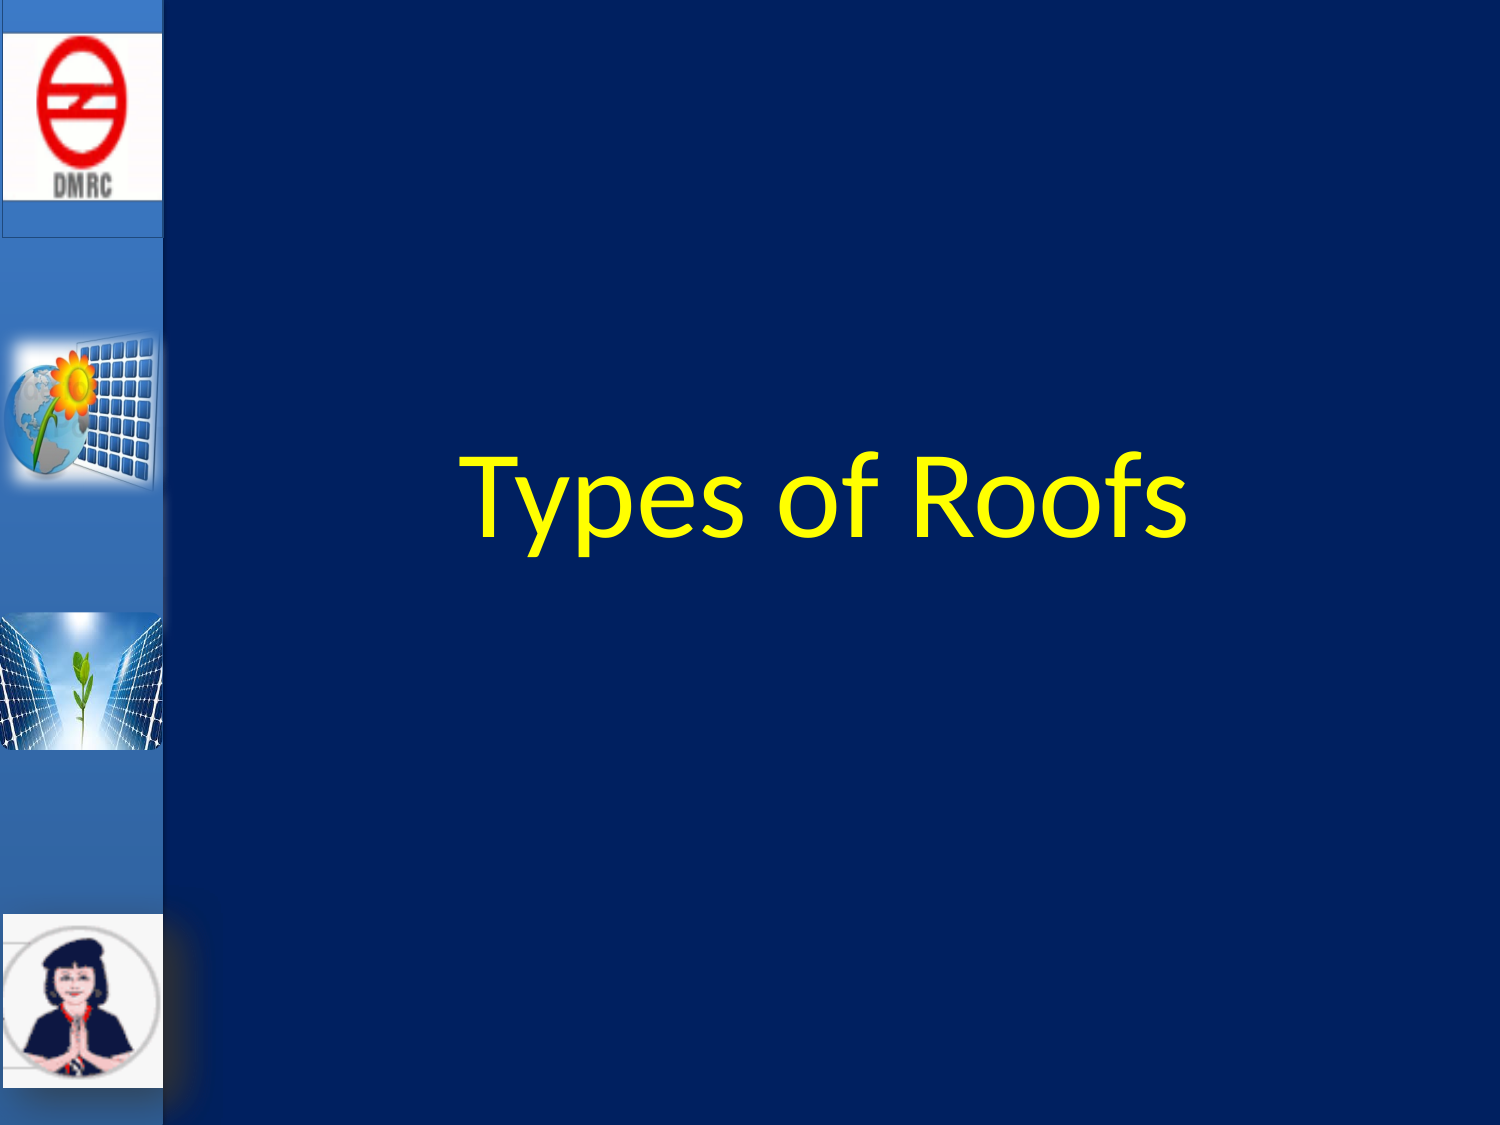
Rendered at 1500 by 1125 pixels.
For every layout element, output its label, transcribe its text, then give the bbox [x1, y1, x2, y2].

picture [18, 346, 150, 479]
picture [0, 612, 163, 750]
picture [3, 914, 163, 1088]
picture [3, 0, 162, 237]
title Types of Roofs [150, 362, 1500, 613]
